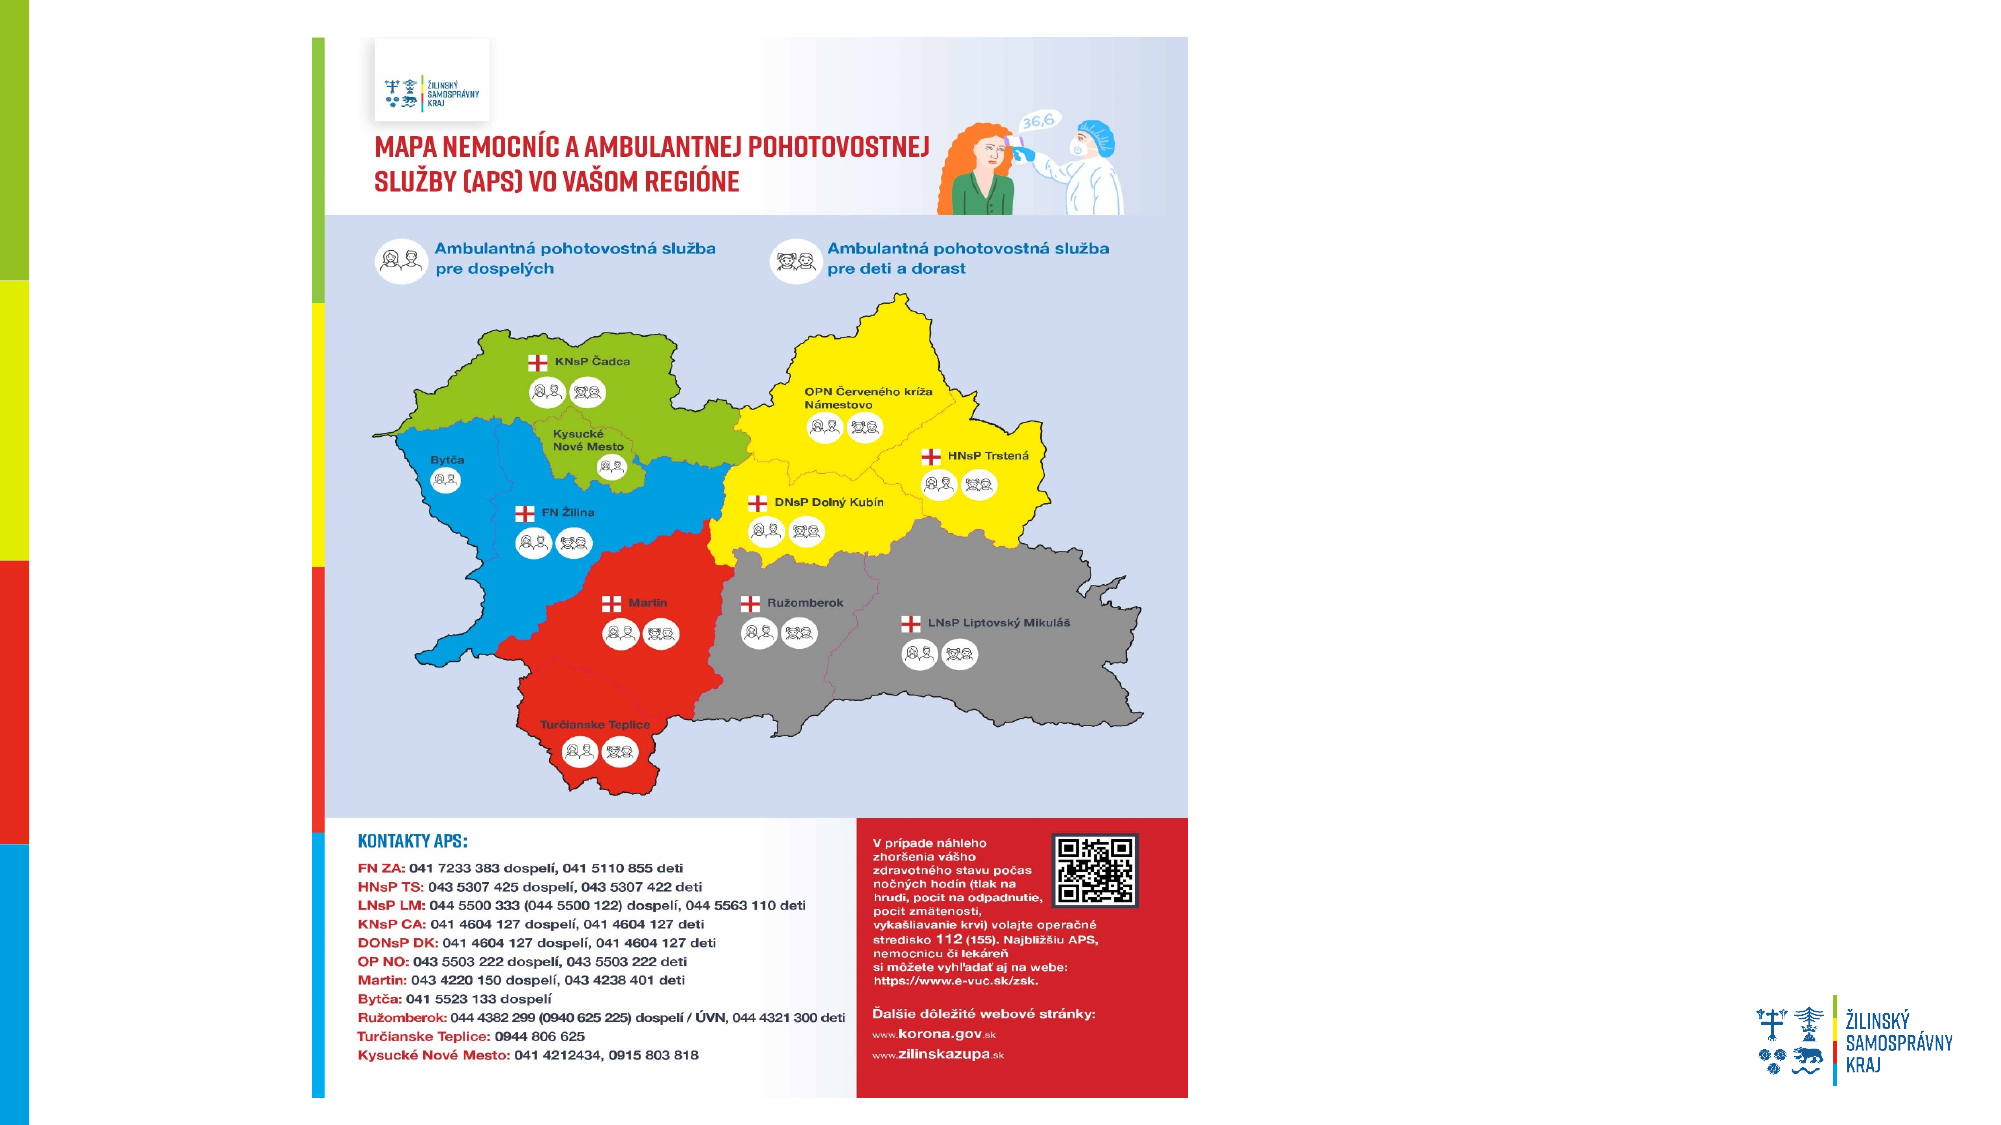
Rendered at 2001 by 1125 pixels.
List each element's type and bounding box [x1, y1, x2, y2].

picture [312, 37, 1188, 1099]
picture [1756, 995, 1953, 1086]
